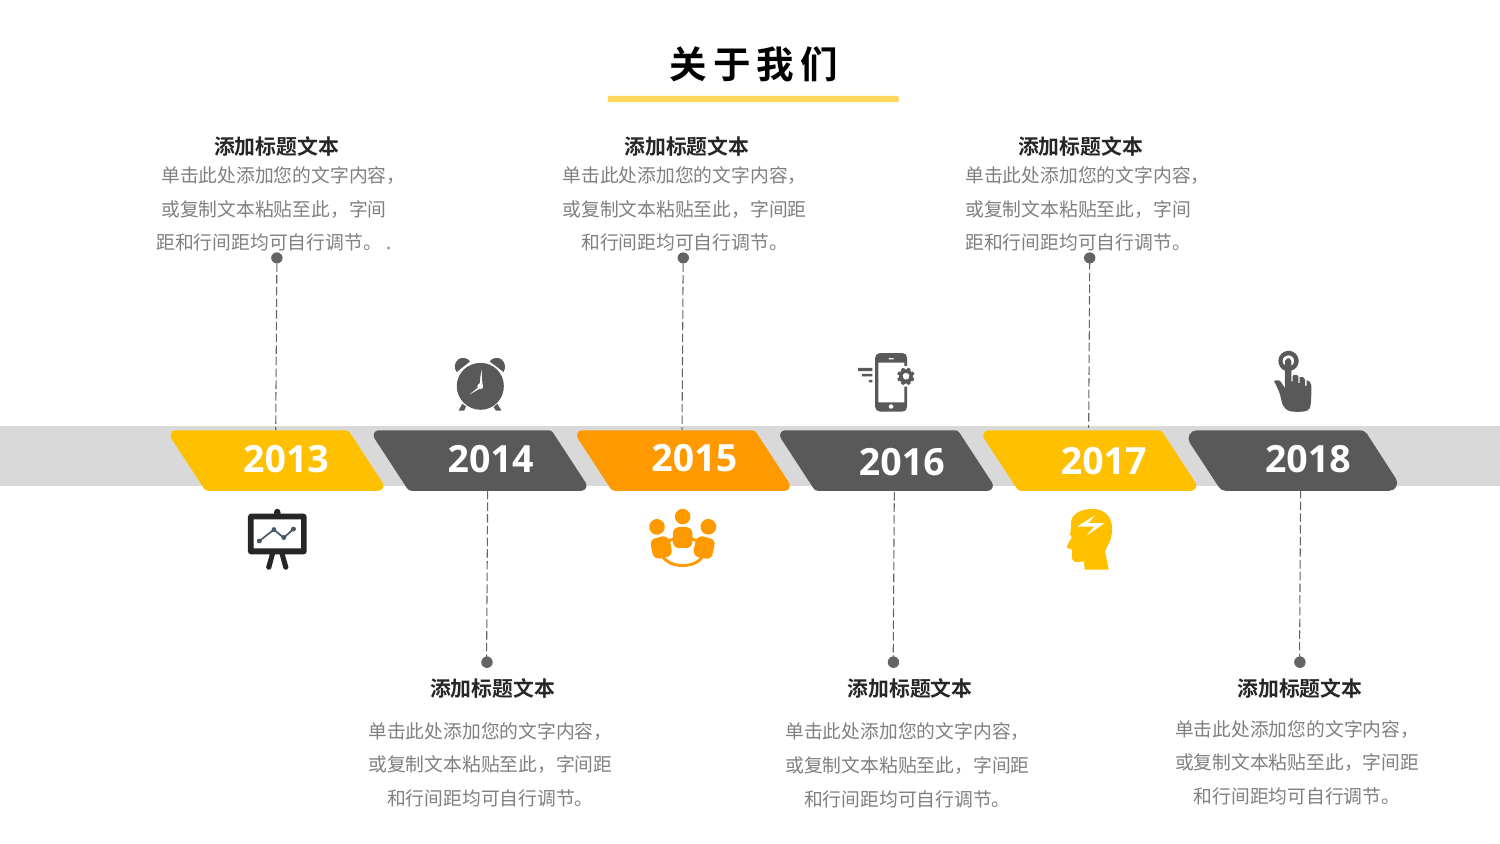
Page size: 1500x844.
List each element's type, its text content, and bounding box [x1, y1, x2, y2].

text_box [271, 252, 283, 431]
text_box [1083, 252, 1096, 428]
text_box [577, 430, 790, 491]
text_box 2017 [1049, 431, 1159, 488]
text_box 单击此处添加您的文字内容，或复制文本粘贴至此，字间距和行间距均可自行调节。. [143, 147, 404, 260]
text_box 2013 [231, 429, 341, 486]
text_box 添加标题文本 [613, 127, 761, 147]
text_box 2015 [640, 428, 749, 485]
text_box 添加标题文本 [836, 670, 984, 702]
text_box [0, 426, 271, 486]
text_box 添加标题文本 [1226, 670, 1389, 700]
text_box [453, 356, 507, 411]
text_box 单击此处添加您的文字内容，或复制文本粘贴至此，字间距和行间距均可自行调节。 [542, 147, 826, 260]
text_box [648, 508, 717, 567]
text_box 单击此处添加您的文字内容，或复制文本粘贴至此，字间距和行间距均可自行调节。 [947, 147, 1208, 260]
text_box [858, 353, 915, 412]
text_box [1188, 430, 1398, 491]
text_box 添加标题文本 [1007, 127, 1155, 147]
text_box [373, 430, 587, 491]
text_box [983, 430, 1197, 491]
text_box 关于我们 [654, 34, 854, 94]
text_box 单击此处添加您的文字内容，或复制文本粘贴至此，字间距和行间距均可自行调节。 [1161, 700, 1433, 813]
text_box [283, 426, 677, 486]
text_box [887, 491, 900, 669]
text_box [1294, 489, 1306, 669]
text_box 添加标题文本 [202, 127, 351, 147]
text_box 2014 [436, 429, 546, 486]
text_box 2018 [1253, 429, 1363, 487]
text_box [780, 430, 993, 491]
text_box [170, 430, 384, 491]
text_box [247, 508, 307, 570]
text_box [481, 490, 493, 669]
text_box [1066, 508, 1113, 570]
text_box [690, 426, 1500, 486]
text_box 添加标题文本 [418, 670, 567, 702]
text_box [1274, 350, 1312, 412]
text_box 单击此处添加您的文字内容，或复制文本粘贴至此，字间距和行间距均可自行调节。 [765, 702, 1049, 816]
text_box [677, 252, 690, 431]
text_box 单击此处添加您的文字内容，或复制文本粘贴至此，字间距和行间距均可自行调节。 [353, 702, 628, 815]
text_box 2016 [847, 432, 957, 489]
